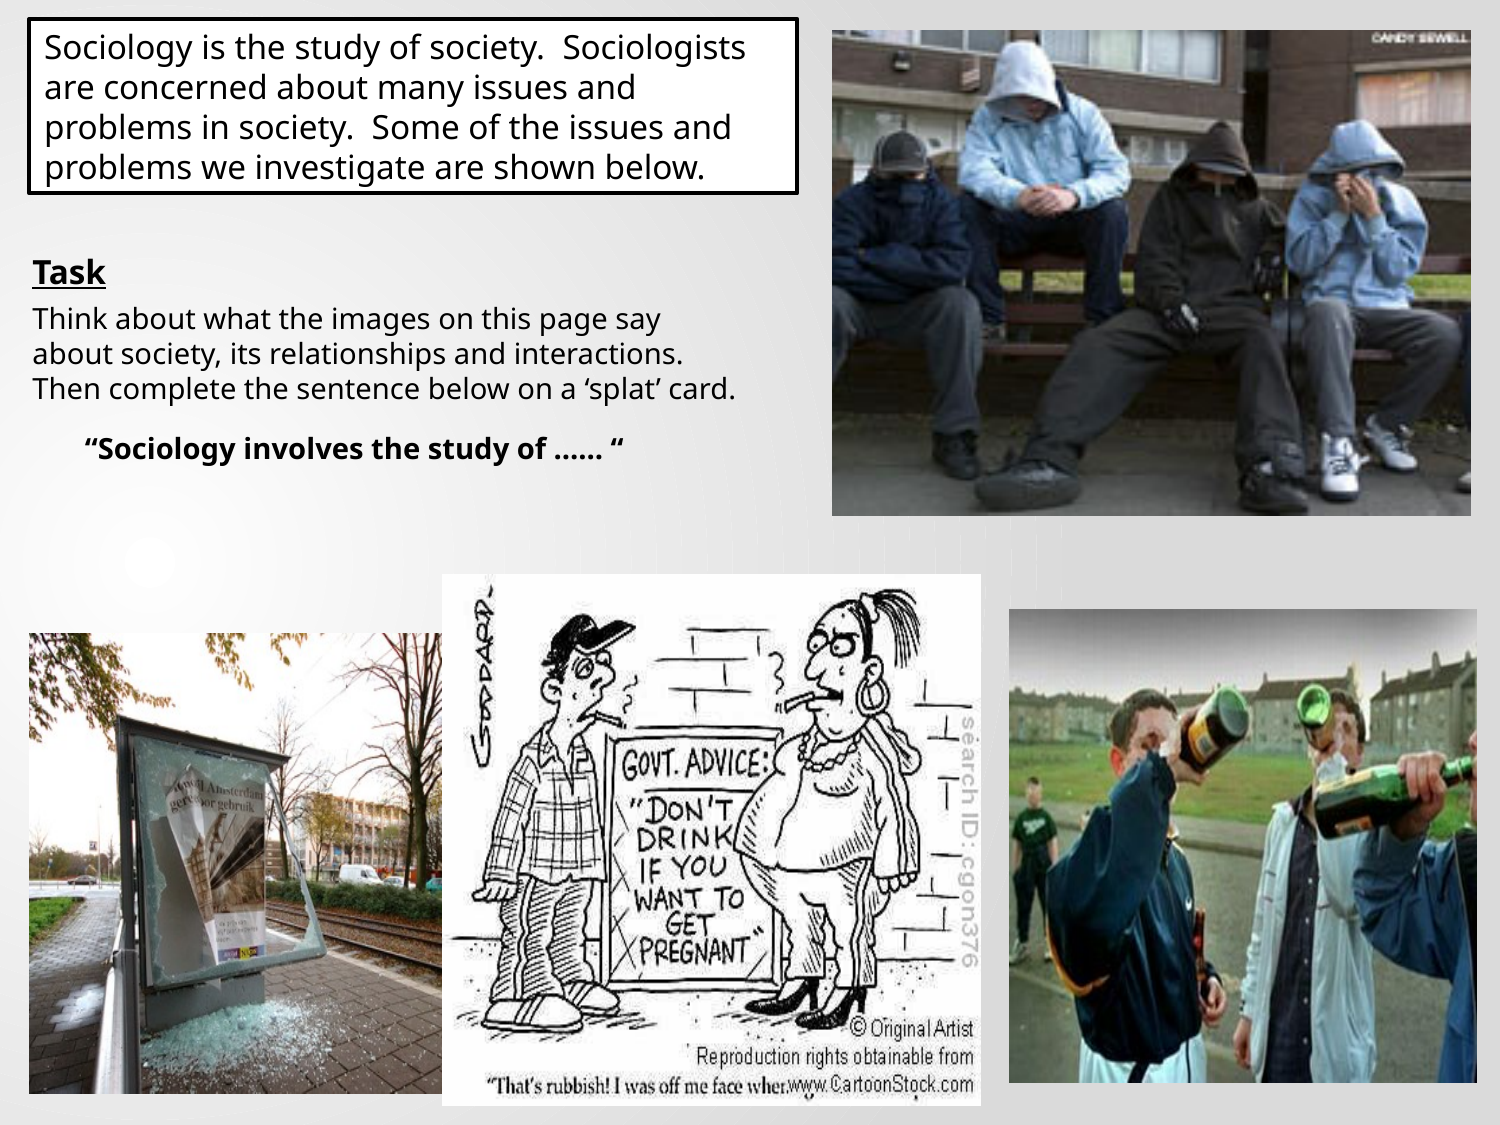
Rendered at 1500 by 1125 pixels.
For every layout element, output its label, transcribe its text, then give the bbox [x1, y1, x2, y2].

text_box Task Think about what the images on this page say about society, its relationships and interactions. Then complete the sentence below on a ‘splat’ card. “Sociology involves the study of ...... “ [17, 243, 762, 473]
picture [28, 573, 981, 1107]
text_box Sociology is the study of society. Sociologists are concerned about many issues and problems in society. Some of the issues and problems we investigate are shown below. [27, 17, 799, 195]
picture [1009, 609, 1477, 1083]
picture [832, 30, 1472, 516]
